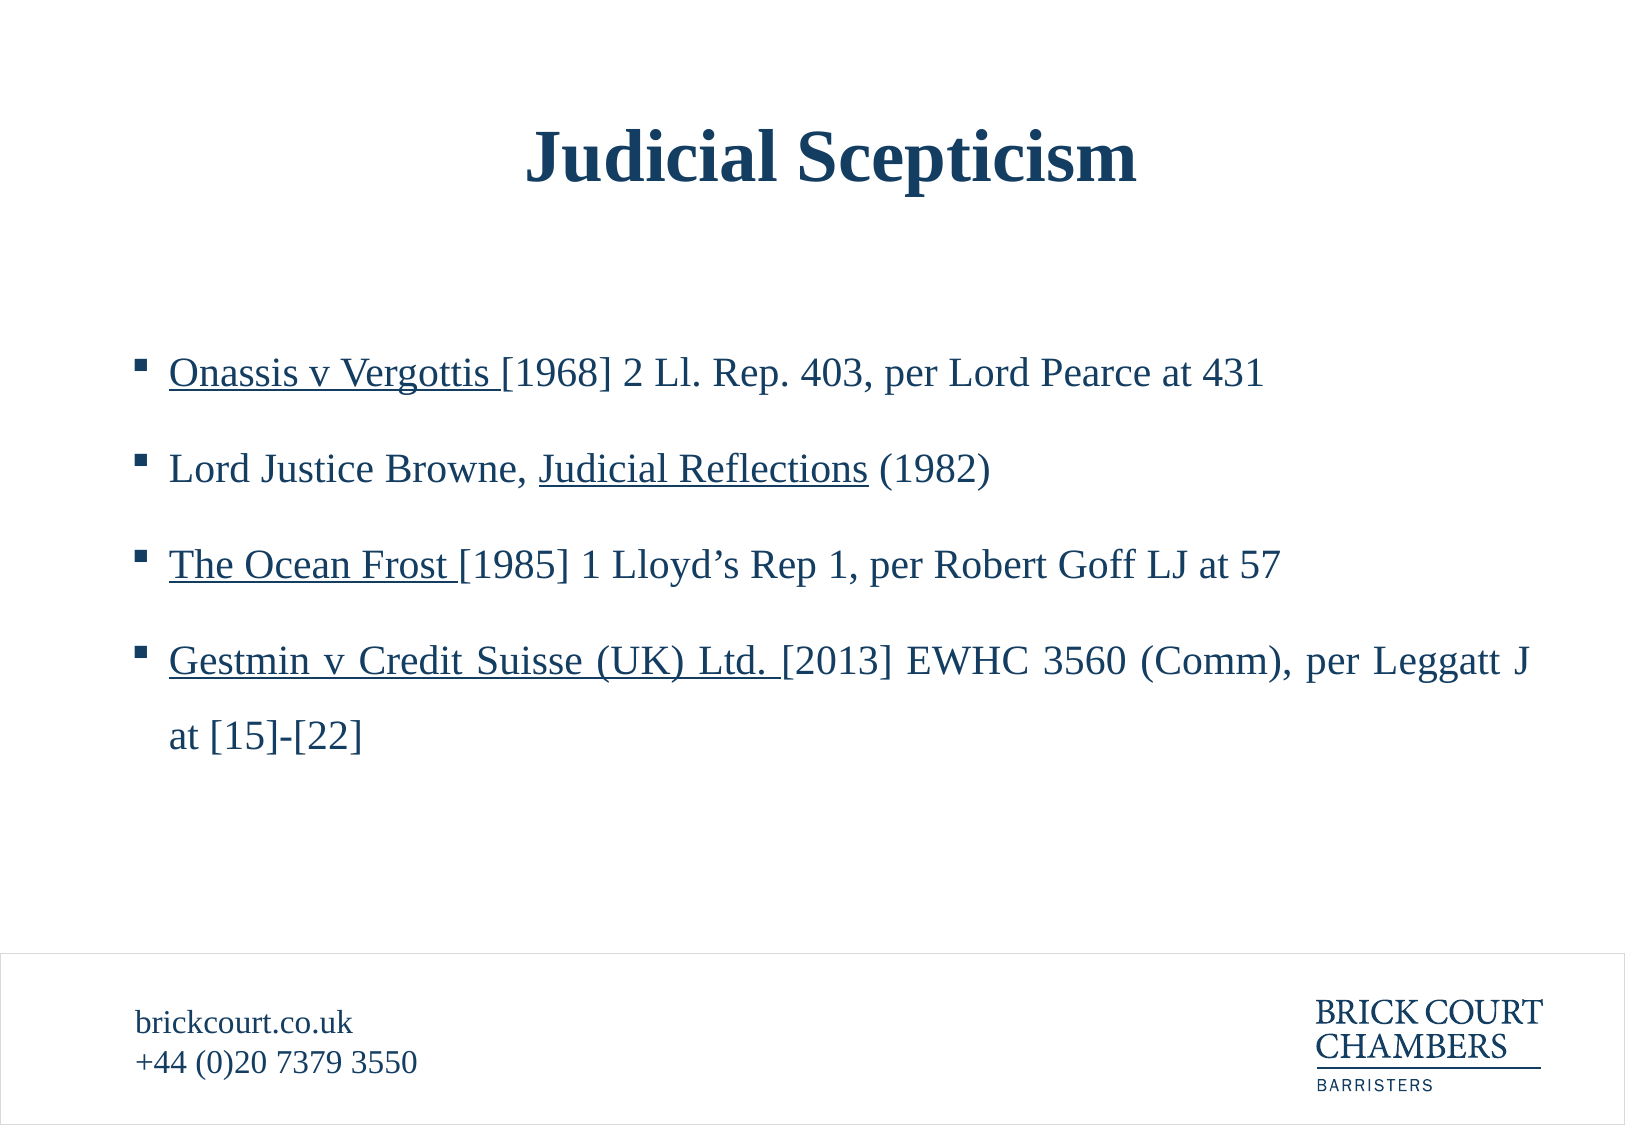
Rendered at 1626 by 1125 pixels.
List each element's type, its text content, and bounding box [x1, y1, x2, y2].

list Onassis v Vergottis [1968] 2 Ll. Rep. 403, per Lord Pearce at 431 Lord Justice Browne, Judicial Reflections (1982) The Ocean Frost [1985] 1 Lloyd’s Rep 1, per Robert Goff LJ at 57 Gestmin v Credit Suisse (UK) Ltd. [2013] EWHC 3560 (Comm), per Leggatt J at [15]-[22] [120, 243, 1543, 886]
title Judicial Scepticism [120, 62, 1543, 204]
footer brickcourt.co.uk +44 (0)20 7379 3550 [120, 992, 516, 1085]
